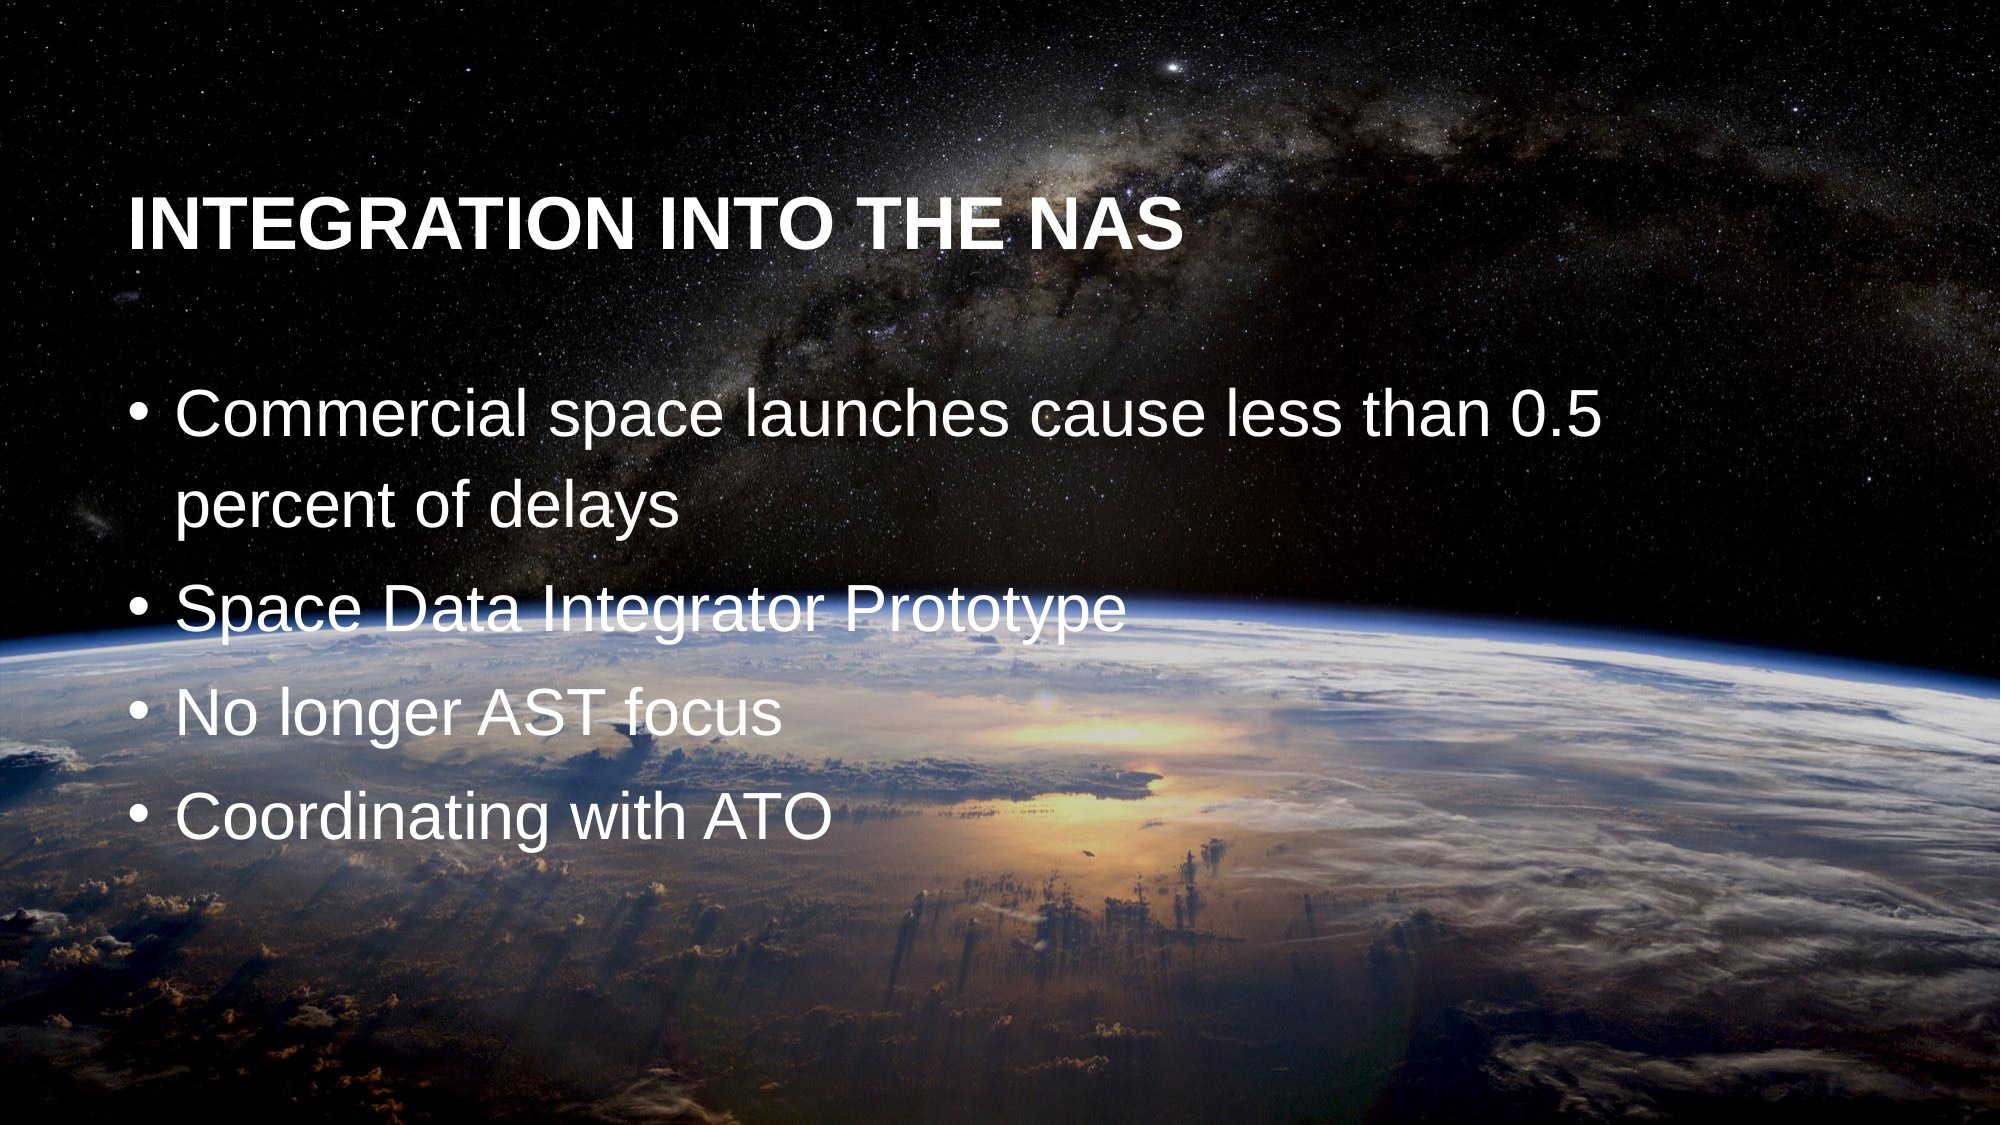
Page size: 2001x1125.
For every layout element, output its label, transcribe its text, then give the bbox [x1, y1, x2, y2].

title Integration into the Nas [112, 99, 1775, 339]
list Commercial space launches cause less than 0.5 percent of delays Space Data Integrator Prototype No longer AST focus Coordinating with ATO [112, 351, 1775, 950]
picture [0, 0, 2000, 1125]
